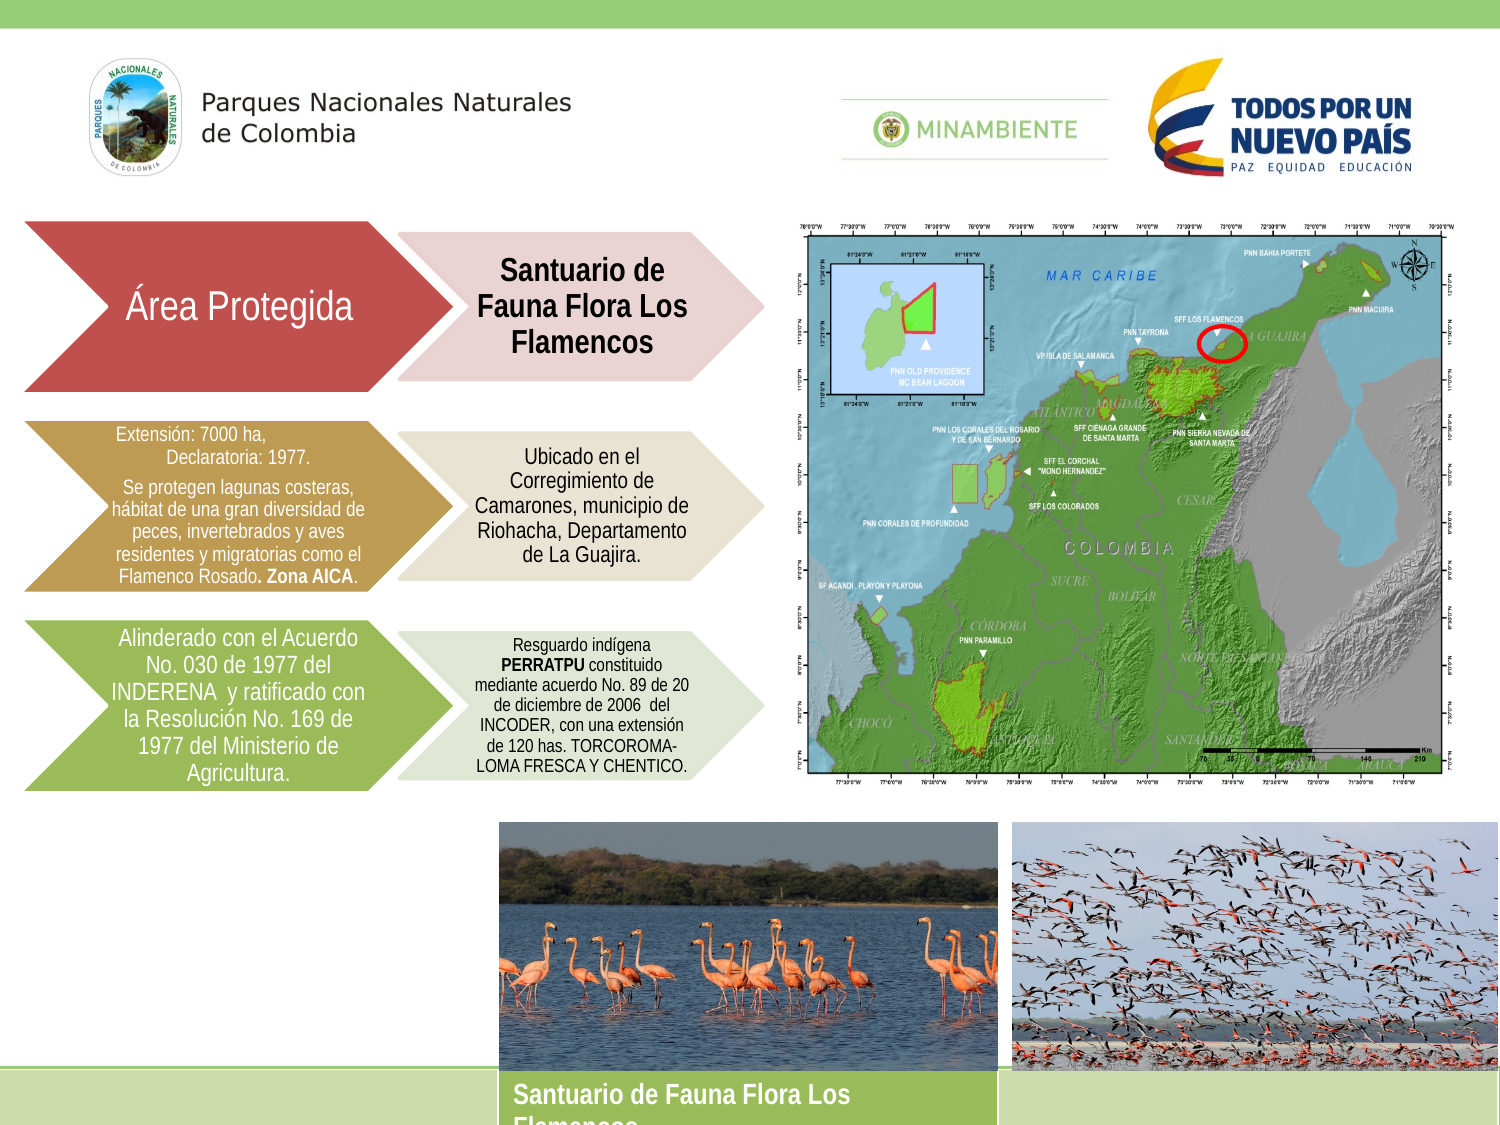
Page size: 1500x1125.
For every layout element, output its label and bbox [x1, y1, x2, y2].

text_box [18, 95, 764, 917]
picture [0, 0, 1500, 1125]
